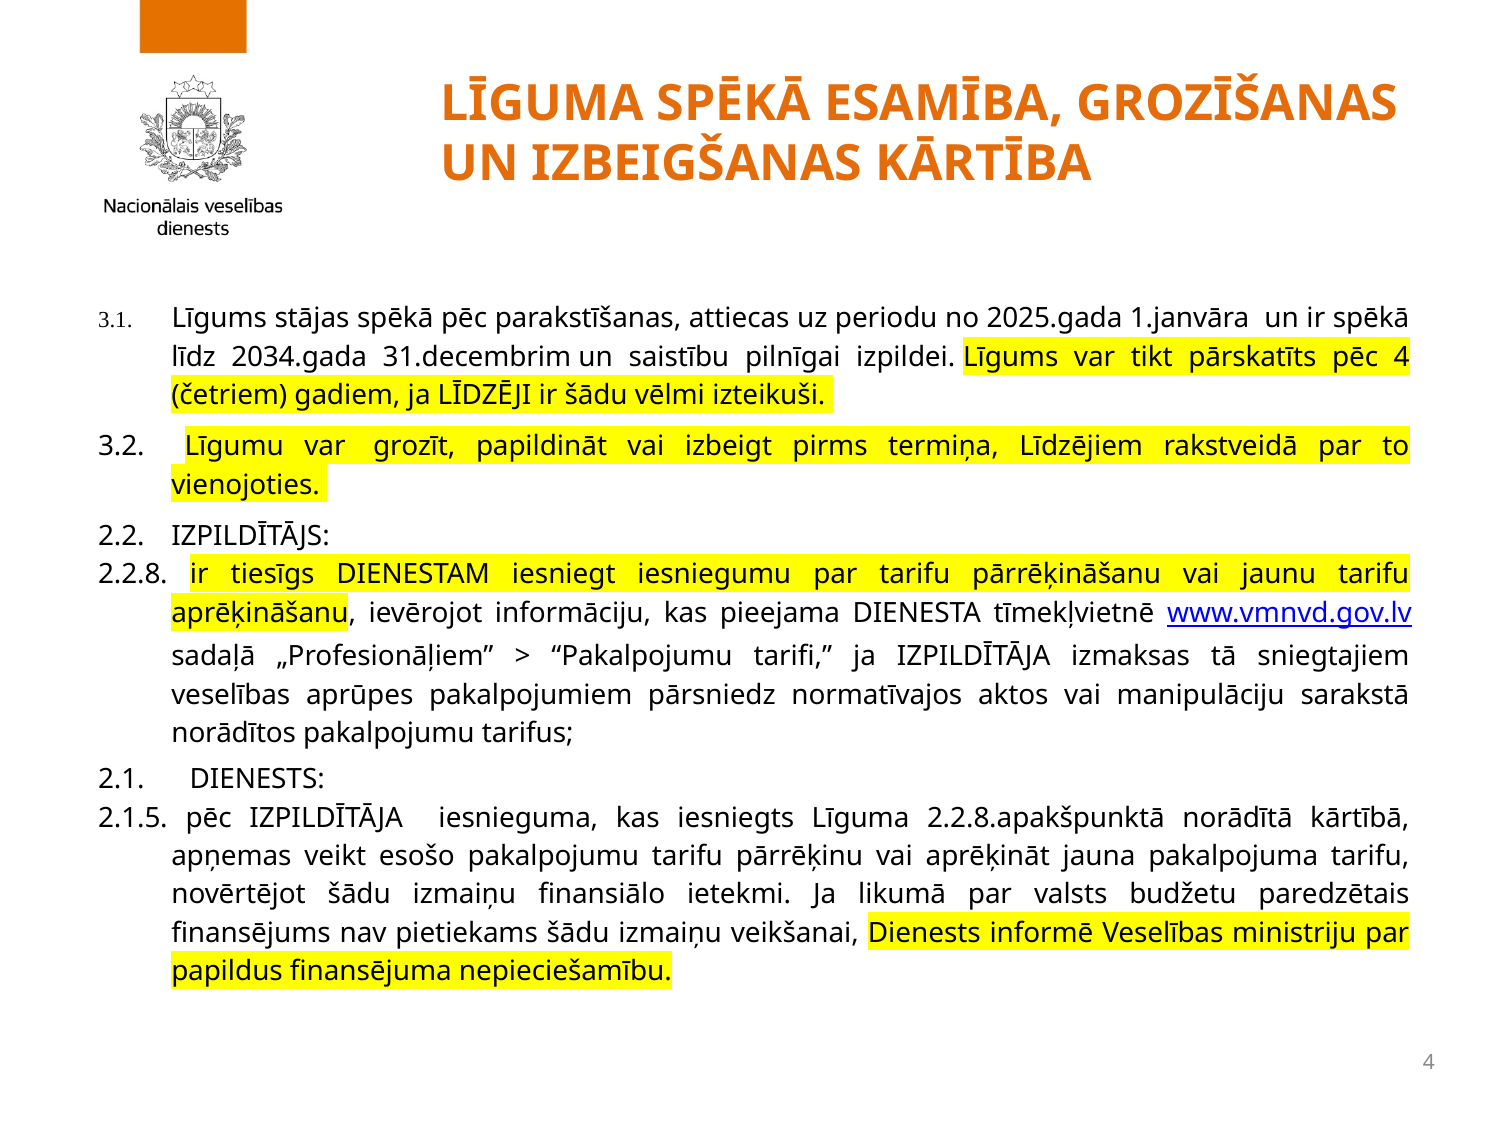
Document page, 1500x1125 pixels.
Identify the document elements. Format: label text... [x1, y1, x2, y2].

list 3.1. Līgums stājas spēkā pēc parakstīšanas, attiecas uz periodu no 2025.gada 1.janvāra un ir spēkā līdz 2034.gada 31.decembrim un saistību pilnīgai izpildei. Līgums var tikt pārskatīts pēc 4 (četriem) gadiem, ja LĪDZĒJI ir šādu vēlmi izteikuši. 3.2. Līgumu var grozīt, papildināt vai izbeigt pirms termiņa, Līdzējiem rakstveidā par to vienojoties. 2.2. IZPILDĪTĀJS: 2.2.8. ir tiesīgs DIENESTAM iesniegt iesniegumu par tarifu pārrēķināšanu vai jaunu tarifu aprēķināšanu, ievērojot informāciju, kas pieejama DIENESTA tīmekļvietnē www.vmnvd.gov.lv sadaļā „Profesionāļiem” > “Pakalpojumu tarifi,” ja IZPILDĪTĀJA izmaksas tā sniegtajiem veselības aprūpes pakalpojumiem pārsniedz normatīvajos aktos vai manipulāciju sarakstā norādītos pakalpojumu tarifus; 2.1. DIENESTS: 2.1.5. pēc IZPILDĪTĀJA iesnieguma, kas iesniegts Līguma 2.2.8.apakšpunktā norādītā kārtībā, apņemas veikt esošo pakalpojumu tarifu pārrēķinu vai aprēķināt jauna pakalpojuma tarifu, novērtējot šādu izmaiņu finansiālo ietekmi. Ja likumā par valsts budžetu paredzētais finansējums nav pietiekams šādu izmaiņu veikšanai, Dienests informē Veselības ministriju par papildus finansējuma nepieciešamību. [82, 287, 1425, 1005]
picture [48, 0, 338, 321]
slide_number 4 [1400, 1037, 1450, 1088]
title LĪGUMA SPĒKĀ ESAMĪBA, GROZĪŠANAS UN IZBEIGŠANAS KĀRTĪBA [425, 62, 1425, 233]
